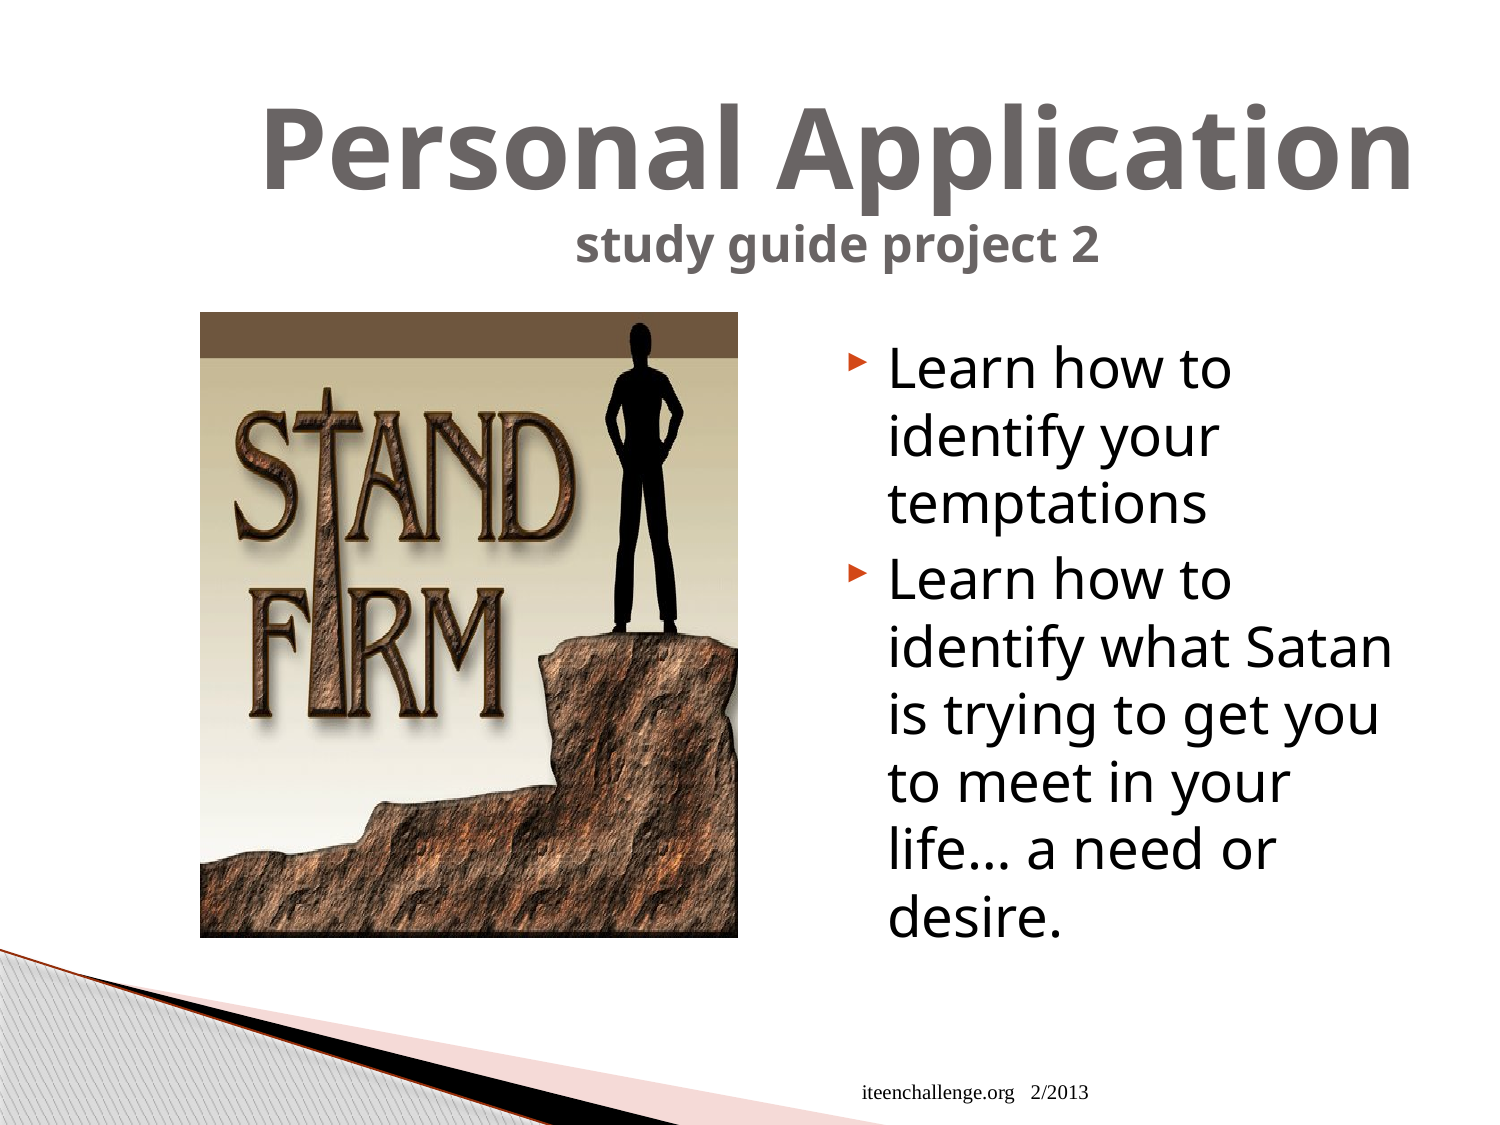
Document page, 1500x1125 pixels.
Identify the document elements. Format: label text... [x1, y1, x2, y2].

footer iteenchallenge.org 2/2013 [718, 1051, 1105, 1112]
list Learn how to identify your temptations Learn how to identify what Satan is trying to get you to meet in your life… a need or desire. [812, 324, 1438, 1038]
title Personal Application study guide project 2 [200, 50, 1475, 300]
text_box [199, 312, 738, 938]
